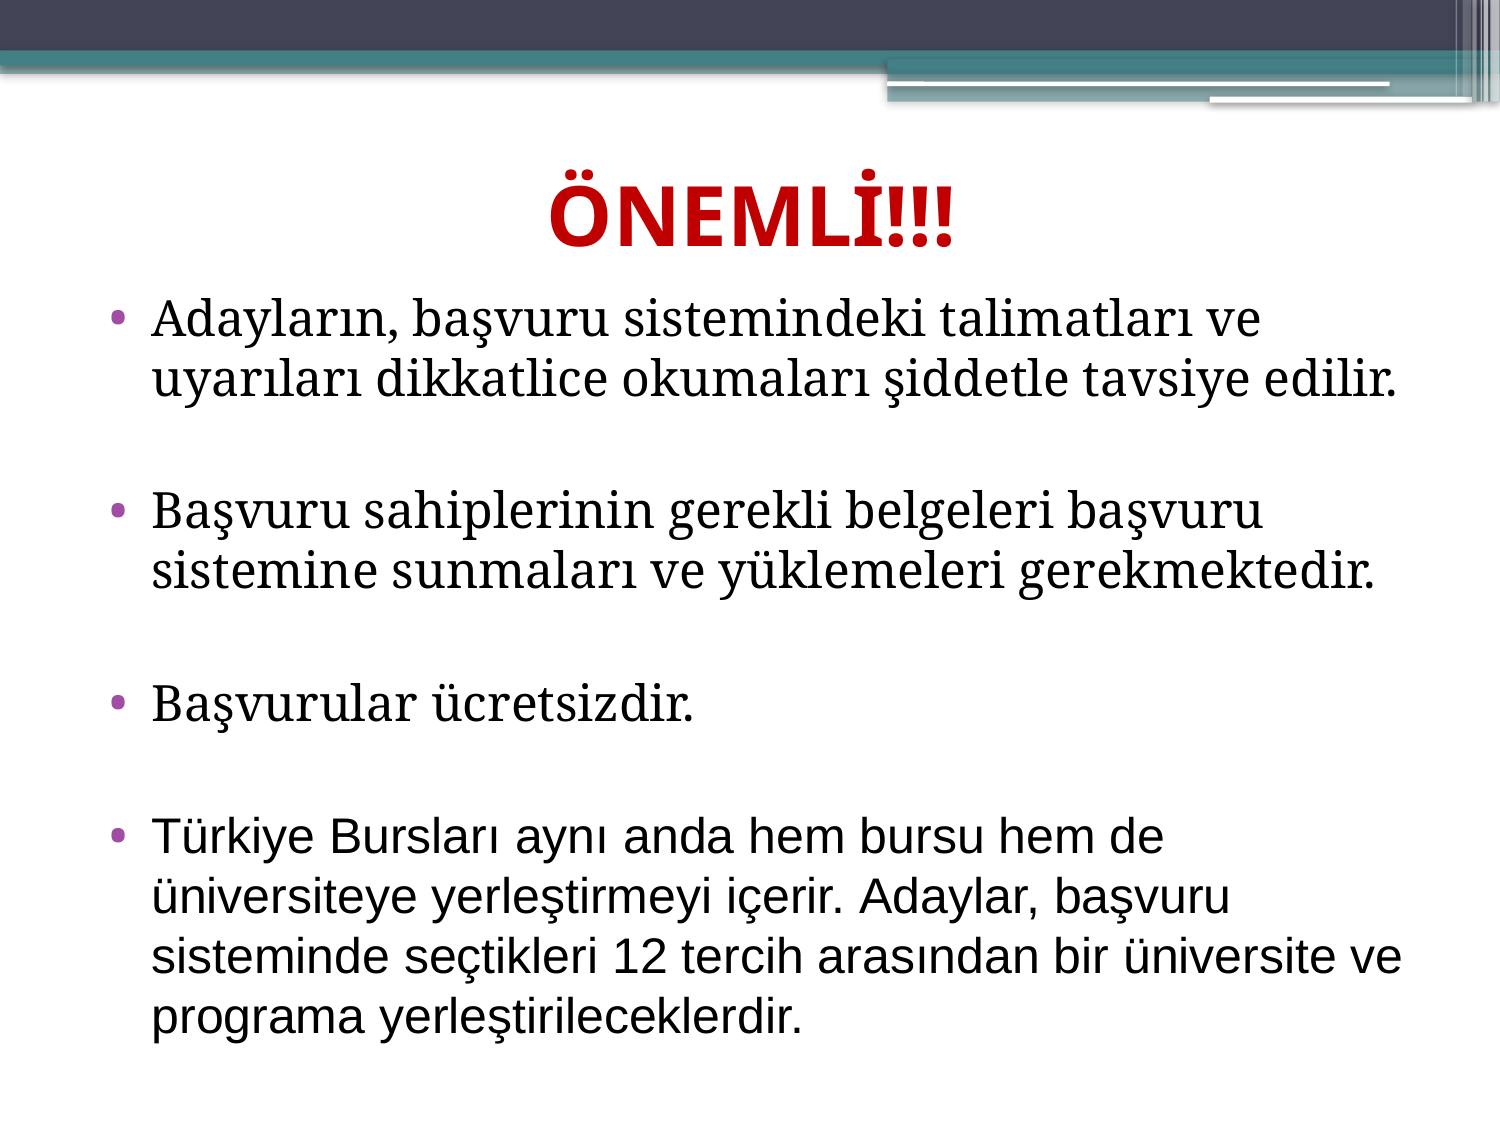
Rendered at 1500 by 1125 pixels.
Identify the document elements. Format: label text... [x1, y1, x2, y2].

title ÖNEMLİ!!! [76, 125, 1427, 278]
list Adayların, başvuru sistemindeki talimatları ve uyarıları dikkatlice okumaları şiddetle tavsiye edilir. Başvuru sahiplerinin gerekli belgeleri başvuru sistemine sunmaları ve yüklemeleri gerekmektedir. Başvurular ücretsizdir. Türkiye Bursları aynı anda hem bursu hem de üniversiteye yerleştirmeyi içerir. Adaylar, başvuru sisteminde seçtikleri 12 tercih arasından bir üniversite ve programa yerleştirileceklerdir. [76, 278, 1427, 1055]
